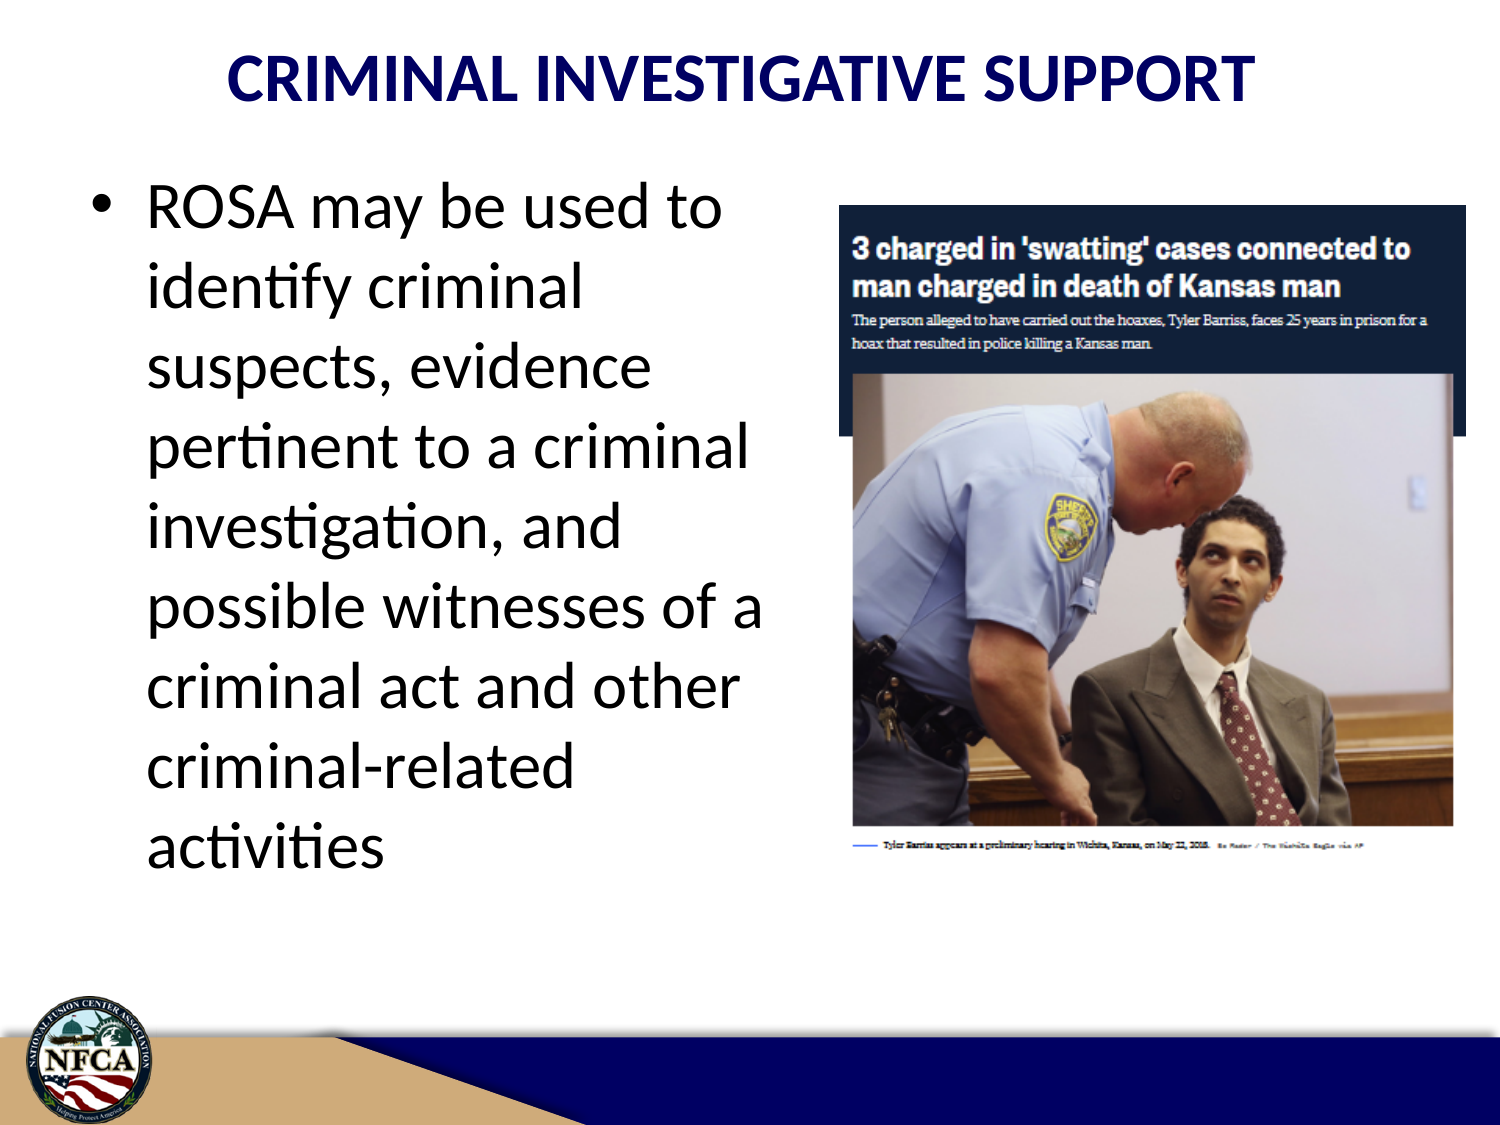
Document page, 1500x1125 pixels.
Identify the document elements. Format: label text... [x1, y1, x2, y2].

picture [26, 996, 157, 1124]
title Criminal Investigative Support [75, 23, 1425, 124]
picture [838, 205, 1466, 864]
list ROSA may be used to identify criminal suspects, evidence pertinent to a criminal investigation, and possible witnesses of a criminal act and other criminal-related activities [75, 154, 839, 1005]
